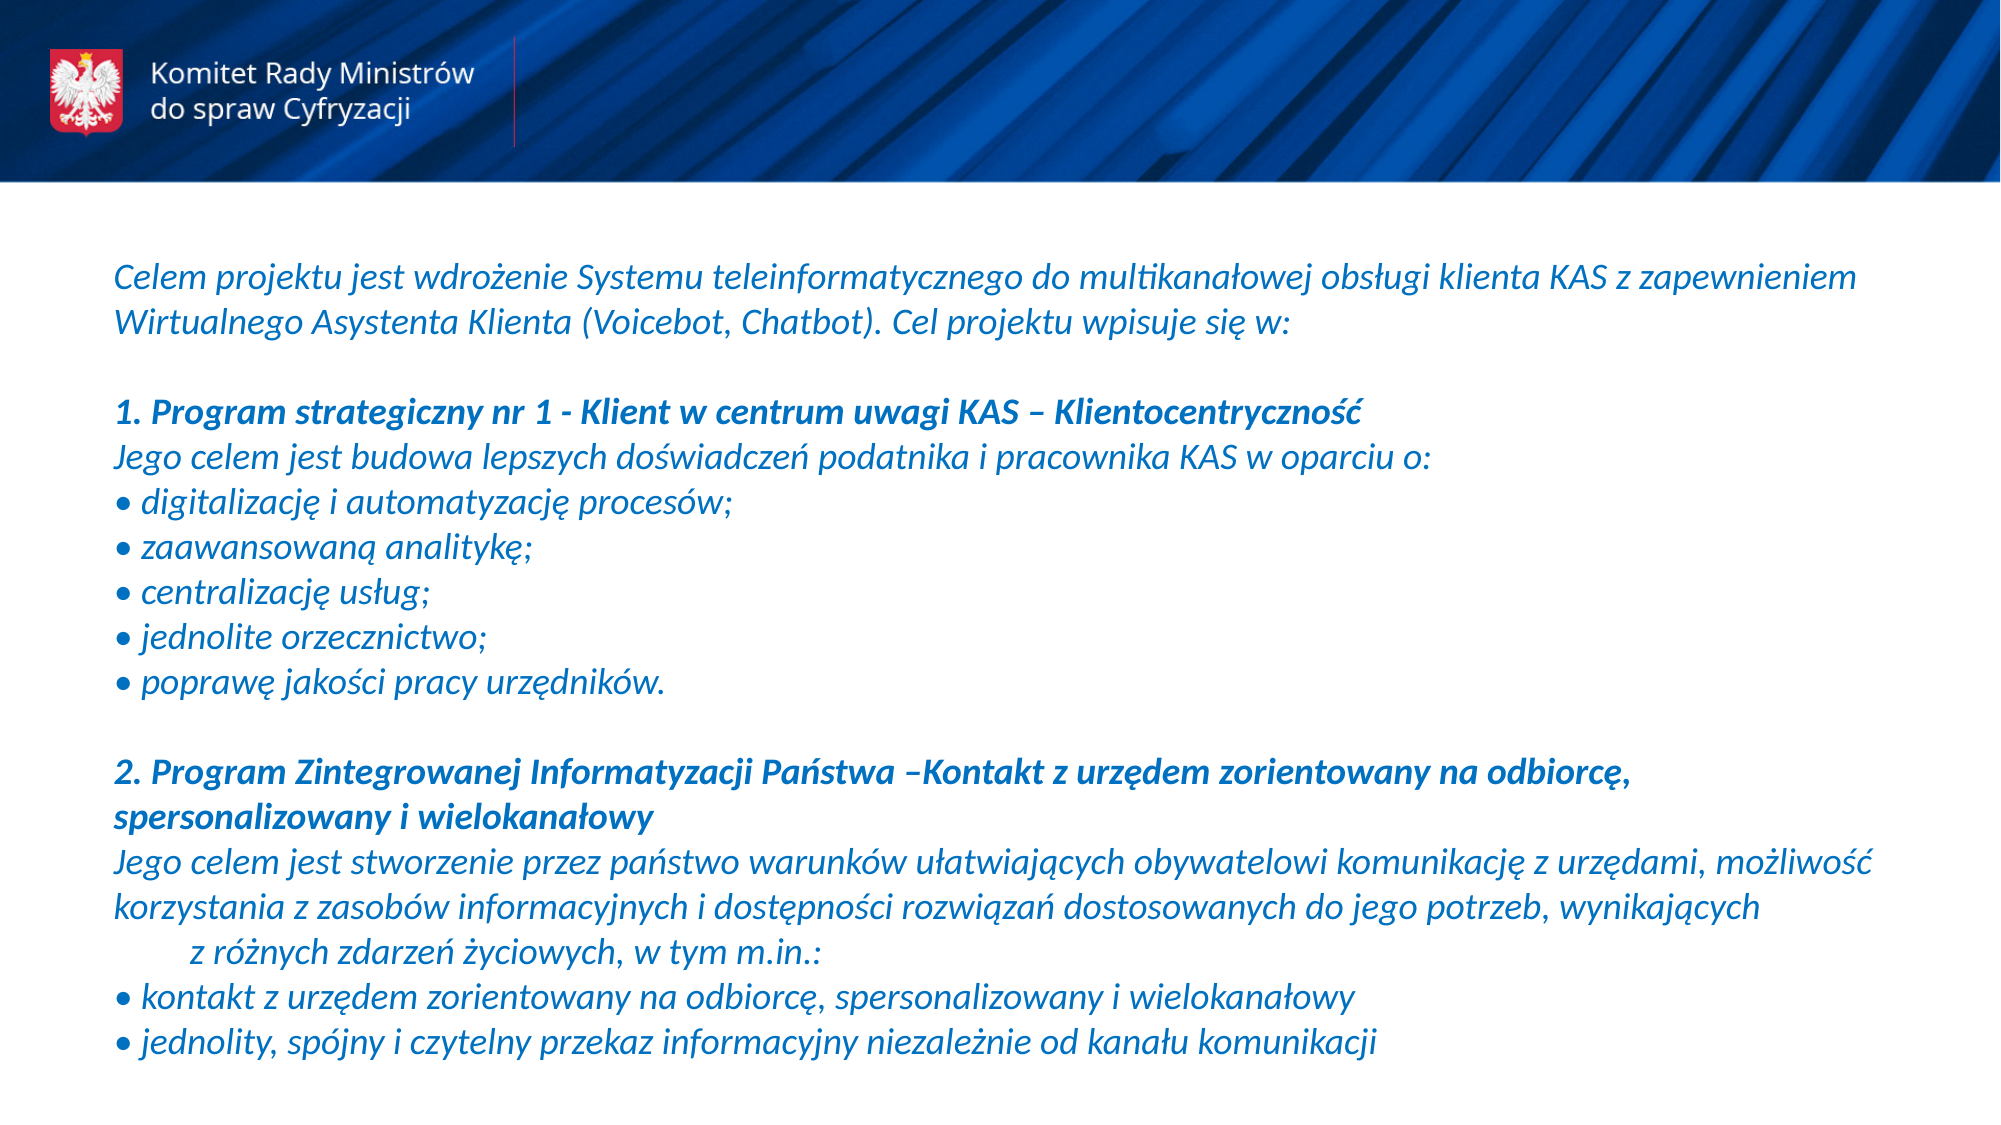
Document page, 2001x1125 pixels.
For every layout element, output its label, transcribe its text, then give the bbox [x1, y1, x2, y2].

text_box Celem projektu jest wdrożenie Systemu teleinformatycznego do multikanałowej obsługi klienta KAS z zapewnieniem Wirtualnego Asystenta Klienta (Voicebot, Chatbot). Cel projektu wpisuje się w: 1. Program strategiczny nr 1 - Klient w centrum uwagi KAS – Klientocentryczność Jego celem jest budowa lepszych doświadczeń podatnika i pracownika KAS w oparciu o: • digitalizację i automatyzację procesów; • zaawansowaną analitykę; • centralizację usług; • jednolite orzecznictwo; • poprawę jakości pracy urzędników. 2. Program Zintegrowanej Informatyzacji Państwa –Kontakt z urzędem zorientowany na odbiorcę, spersonalizowany i wielokanałowy Jego celem jest stworzenie przez państwo warunków ułatwiających obywatelowi komunikację z urzędami, możliwość korzystania z zasobów informacyjnych i dostępności rozwiązań dostosowanych do jego potrzeb, wynikających z różnych zdarzeń życiowych, w tym m.in.: • kontakt z urzędem zorientowany na odbiorcę, spersonalizowany i wielokanałowy • jednolity, spójny i czytelny przekaz informacyjny niezależnie od kanału komunikacji [98, 199, 1898, 1070]
picture [0, 0, 2001, 1125]
